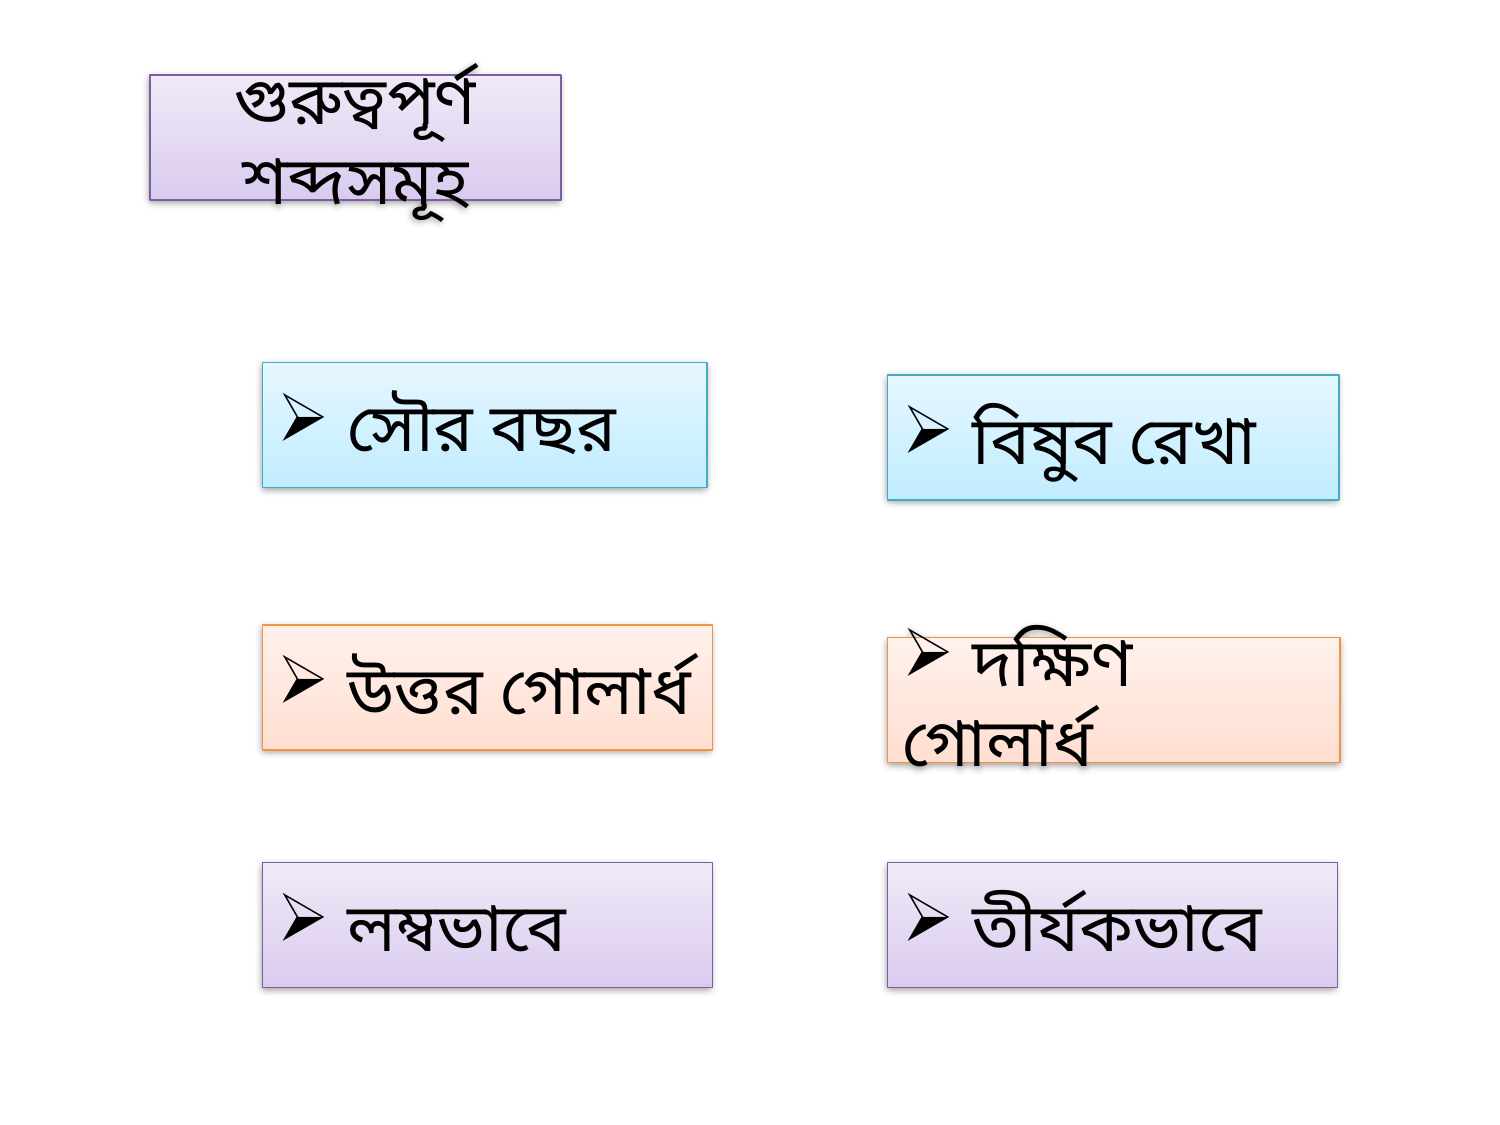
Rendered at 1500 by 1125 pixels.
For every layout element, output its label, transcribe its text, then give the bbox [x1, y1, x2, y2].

text_box বিষুব রেখা [887, 374, 1340, 501]
text_box গুরুত্বপূর্ণ শব্দসমূহ [149, 74, 562, 201]
text_box দক্ষিণ গোলার্ধ [887, 637, 1341, 763]
text_box তীর্যকভাবে [887, 862, 1338, 988]
text_box উত্তর গোলার্ধ [262, 624, 713, 751]
text_box সৌর বছর [262, 362, 708, 488]
text_box লম্বভাবে [262, 862, 713, 988]
